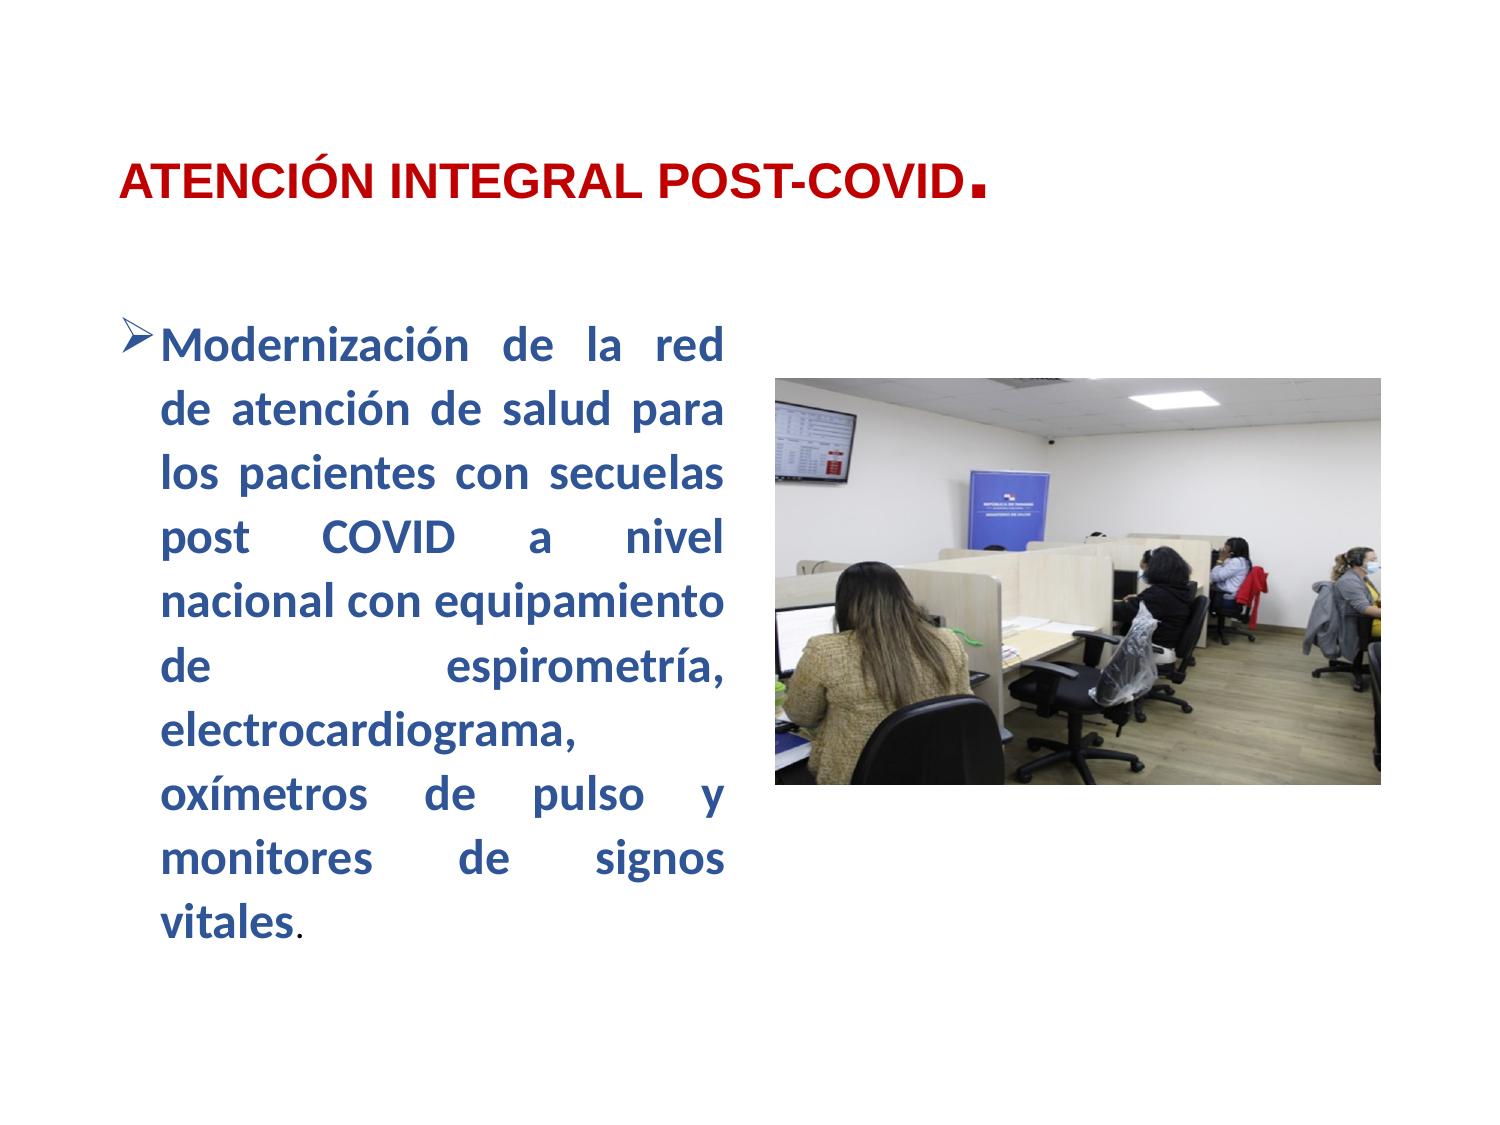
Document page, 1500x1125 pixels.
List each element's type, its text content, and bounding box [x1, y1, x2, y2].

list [775, 378, 1381, 785]
list Modernización de la red de atención de salud para los pacientes con secuelas post COVID a nivel nacional con equipamiento de espirometría, electrocardiograma, oxímetros de pulso y monitores de signos vitales. [103, 299, 741, 1014]
title ATENCIÓN INTEGRAL POST-COVID. [103, 59, 1397, 278]
